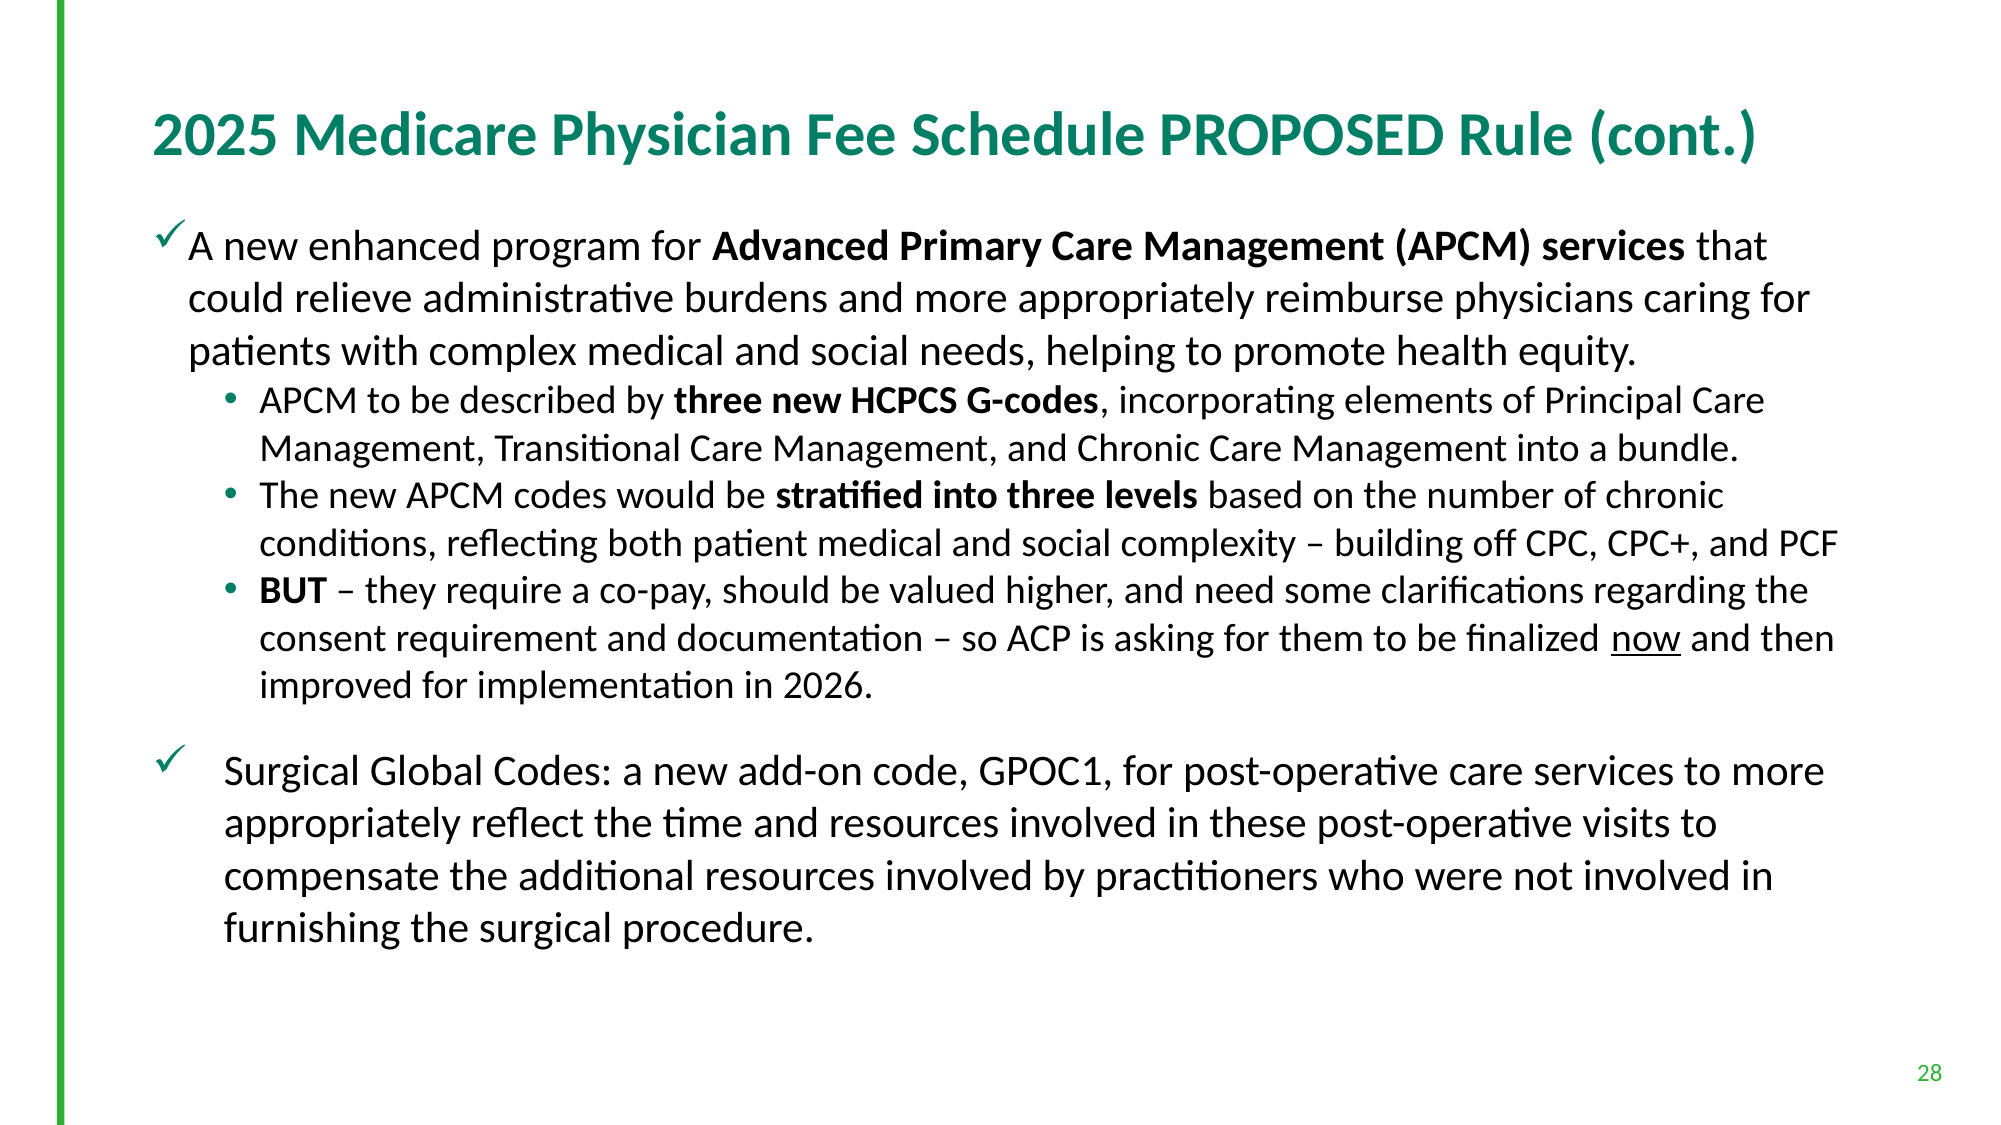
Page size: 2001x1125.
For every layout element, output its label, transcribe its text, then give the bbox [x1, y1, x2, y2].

list A new enhanced program for Advanced Primary Care Management (APCM) services that could relieve administrative burdens and more appropriately reimburse physicians caring for patients with complex medical and social needs, helping to promote health equity. APCM to be described by three new HCPCS G-codes, incorporating elements of Principal Care Management, Transitional Care Management, and Chronic Care Management into a bundle. The new APCM codes would be stratified into three levels based on the number of chronic conditions, reflecting both patient medical and social complexity – building off CPC, CPC+, and PCF BUT – they require a co-pay, should be valued higher, and need some clarifications regarding the consent requirement and documentation – so ACP is asking for them to be finalized now and then improved for implementation in 2026. Surgical Global Codes: a new add-on code, GPOC1, for post-operative care services to more appropriately reflect the time and resources involved in these post-operative visits to compensate the additional resources involved by practitioners who were not involved in furnishing the surgical procedure. [137, 209, 1863, 1066]
slide_number 28 [1434, 1048, 1958, 1094]
title 2025 Medicare Physician Fee Schedule PROPOSED Rule (cont.) [137, 59, 1863, 209]
